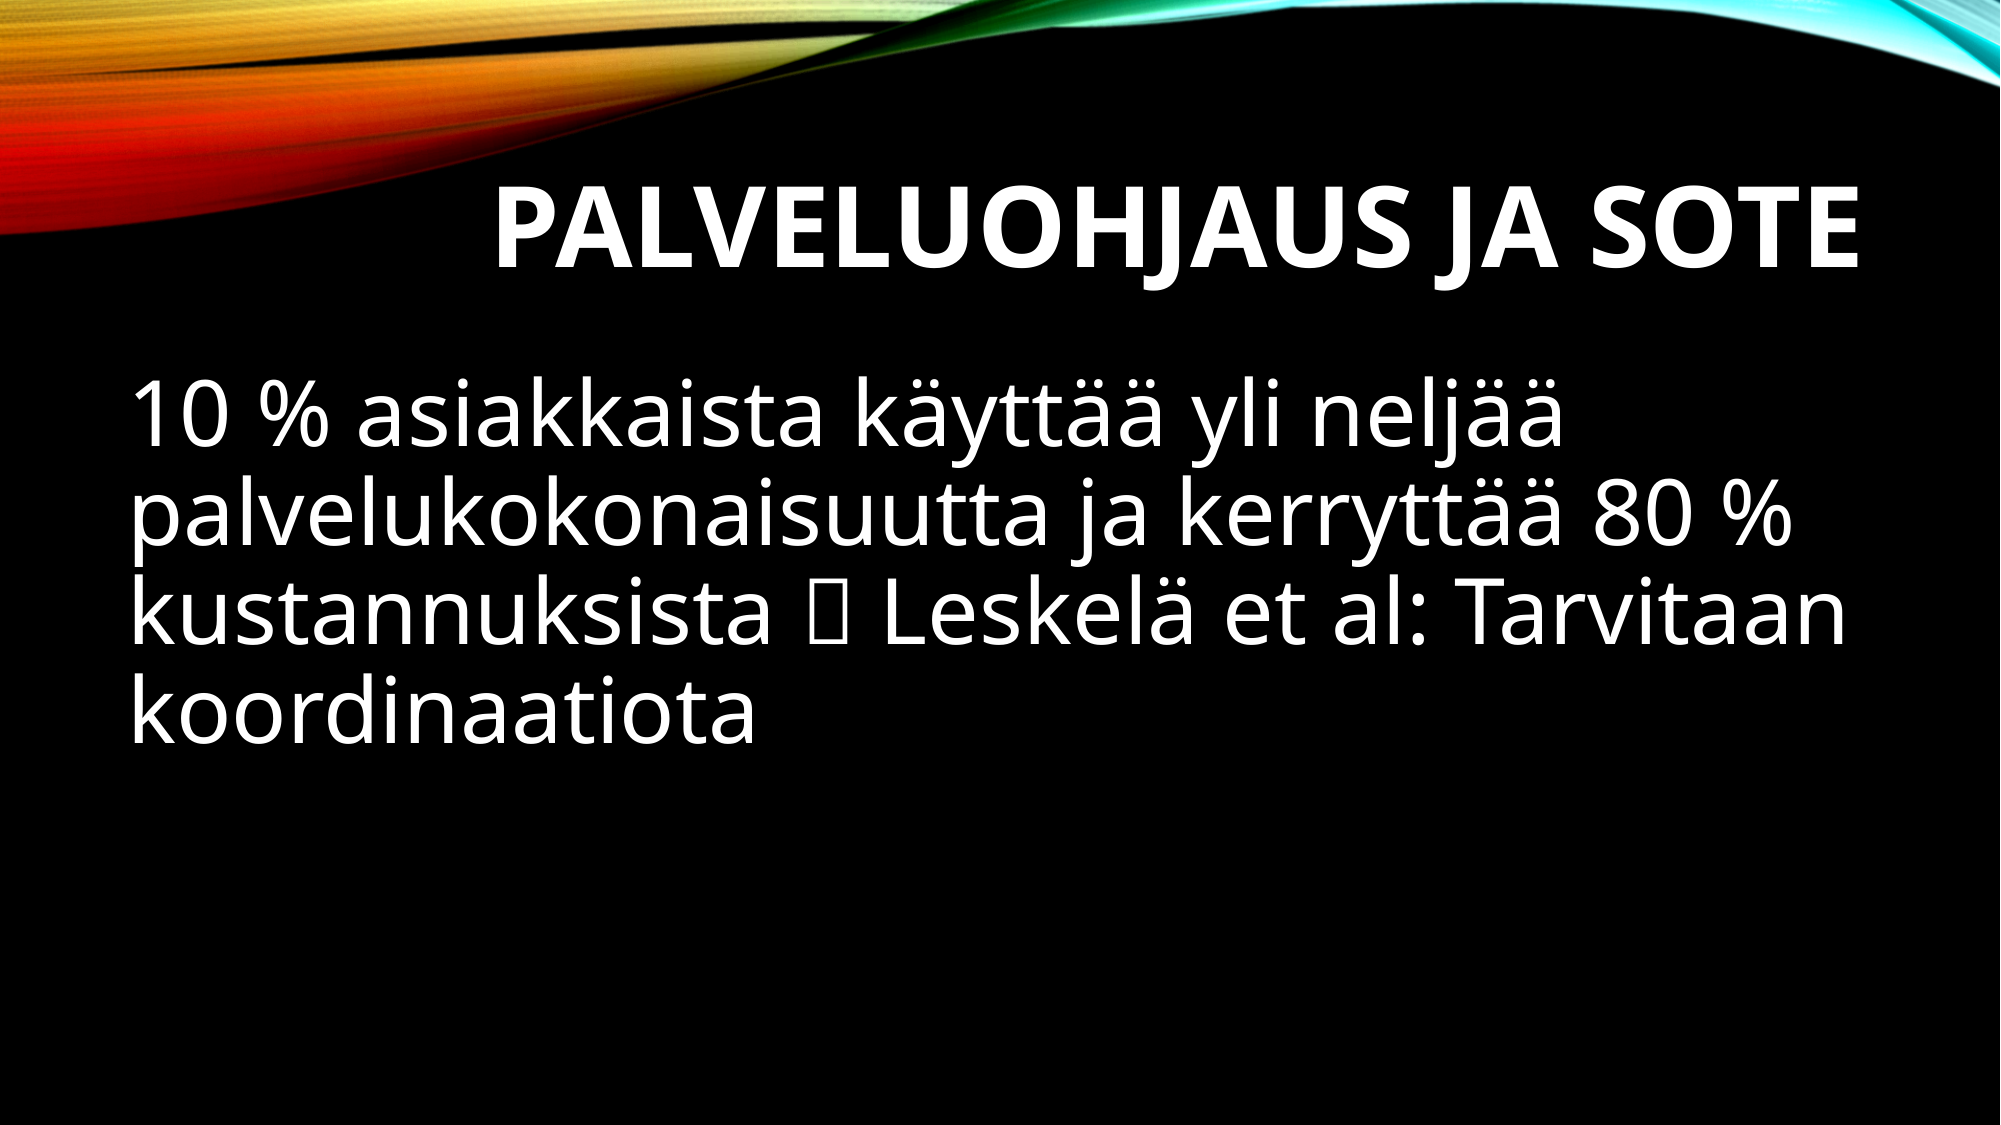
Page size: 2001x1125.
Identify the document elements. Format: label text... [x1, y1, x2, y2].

title PALVELUOHJAUS JA SOTE [474, 125, 1888, 338]
picture [0, 0, 2000, 237]
list 10 % asiakkaista käyttää yli neljää palvelukokonaisuutta ja kerryttää 80 % kustannuksista  Leskelä et al: Tarvitaan koordinaatiota [112, 360, 1888, 1021]
